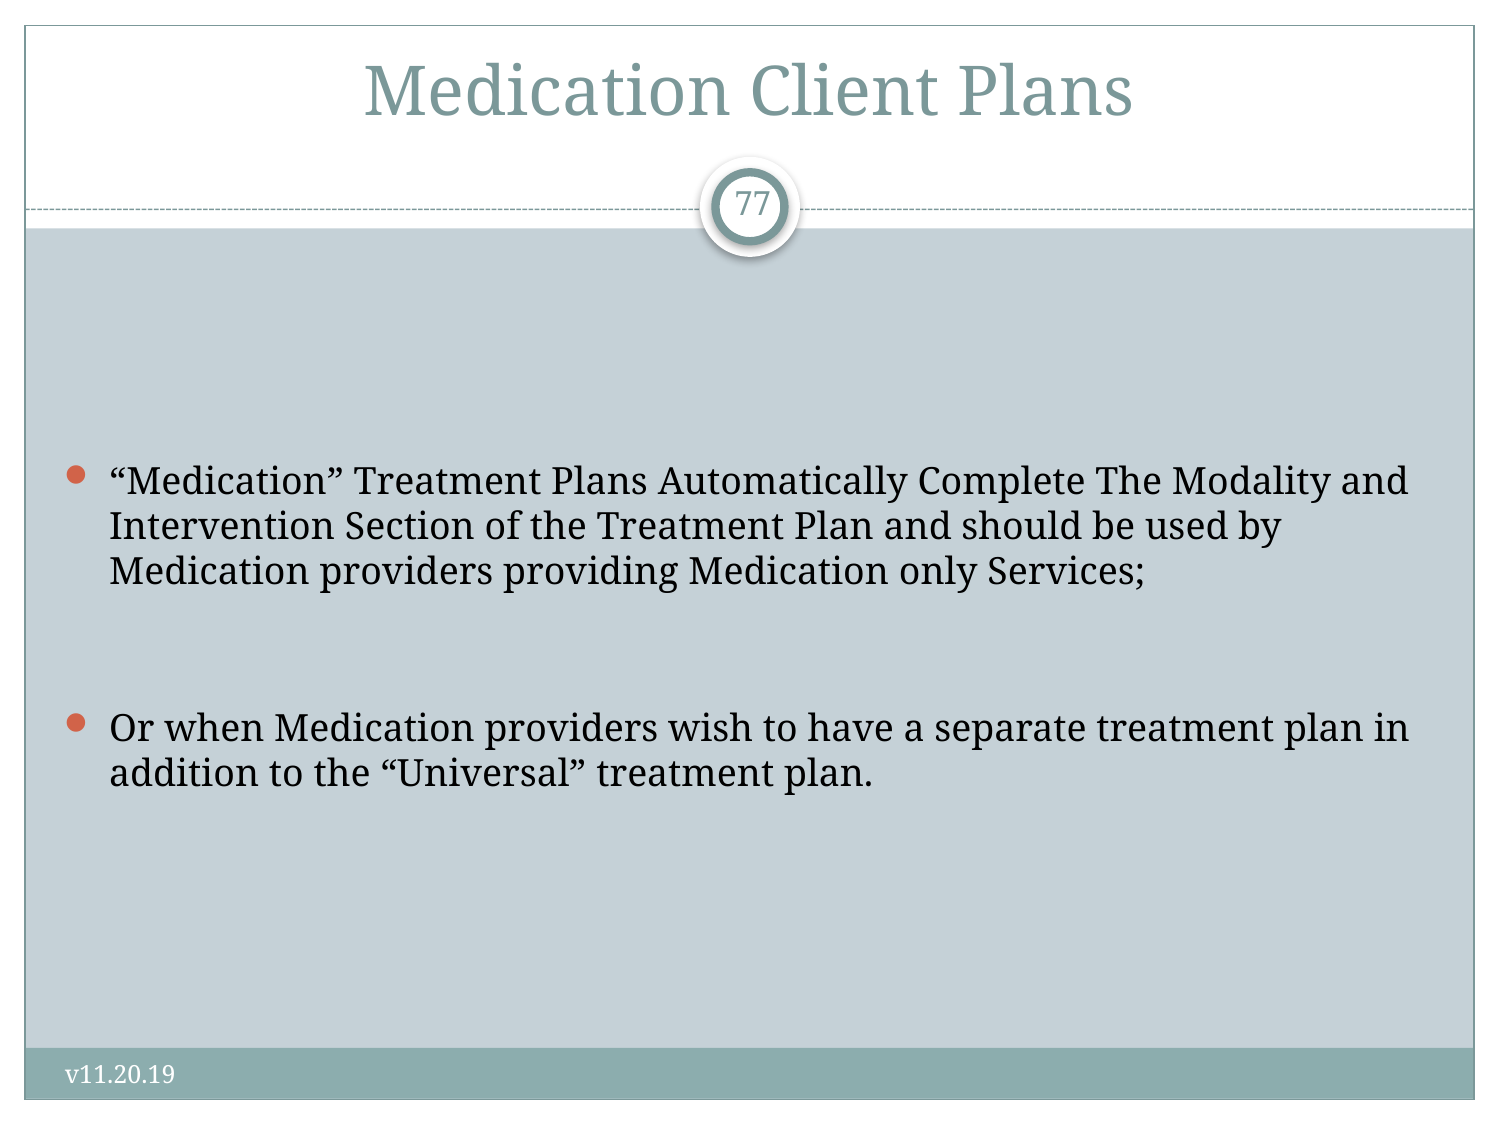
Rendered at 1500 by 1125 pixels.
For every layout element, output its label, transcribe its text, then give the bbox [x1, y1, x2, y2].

title Medication Client Plans [49, 61, 1450, 137]
slide_number 77 [715, 168, 791, 241]
list “Medication” Treatment Plans Automatically Complete The Modality and Intervention Section of the Treatment Plan and should be used by Medication providers providing Medication only Services; Or when Medication providers wish to have a separate treatment plan in addition to the “Universal” treatment plan. [49, 250, 1445, 1001]
footer v11.20.19 [50, 1051, 638, 1112]
